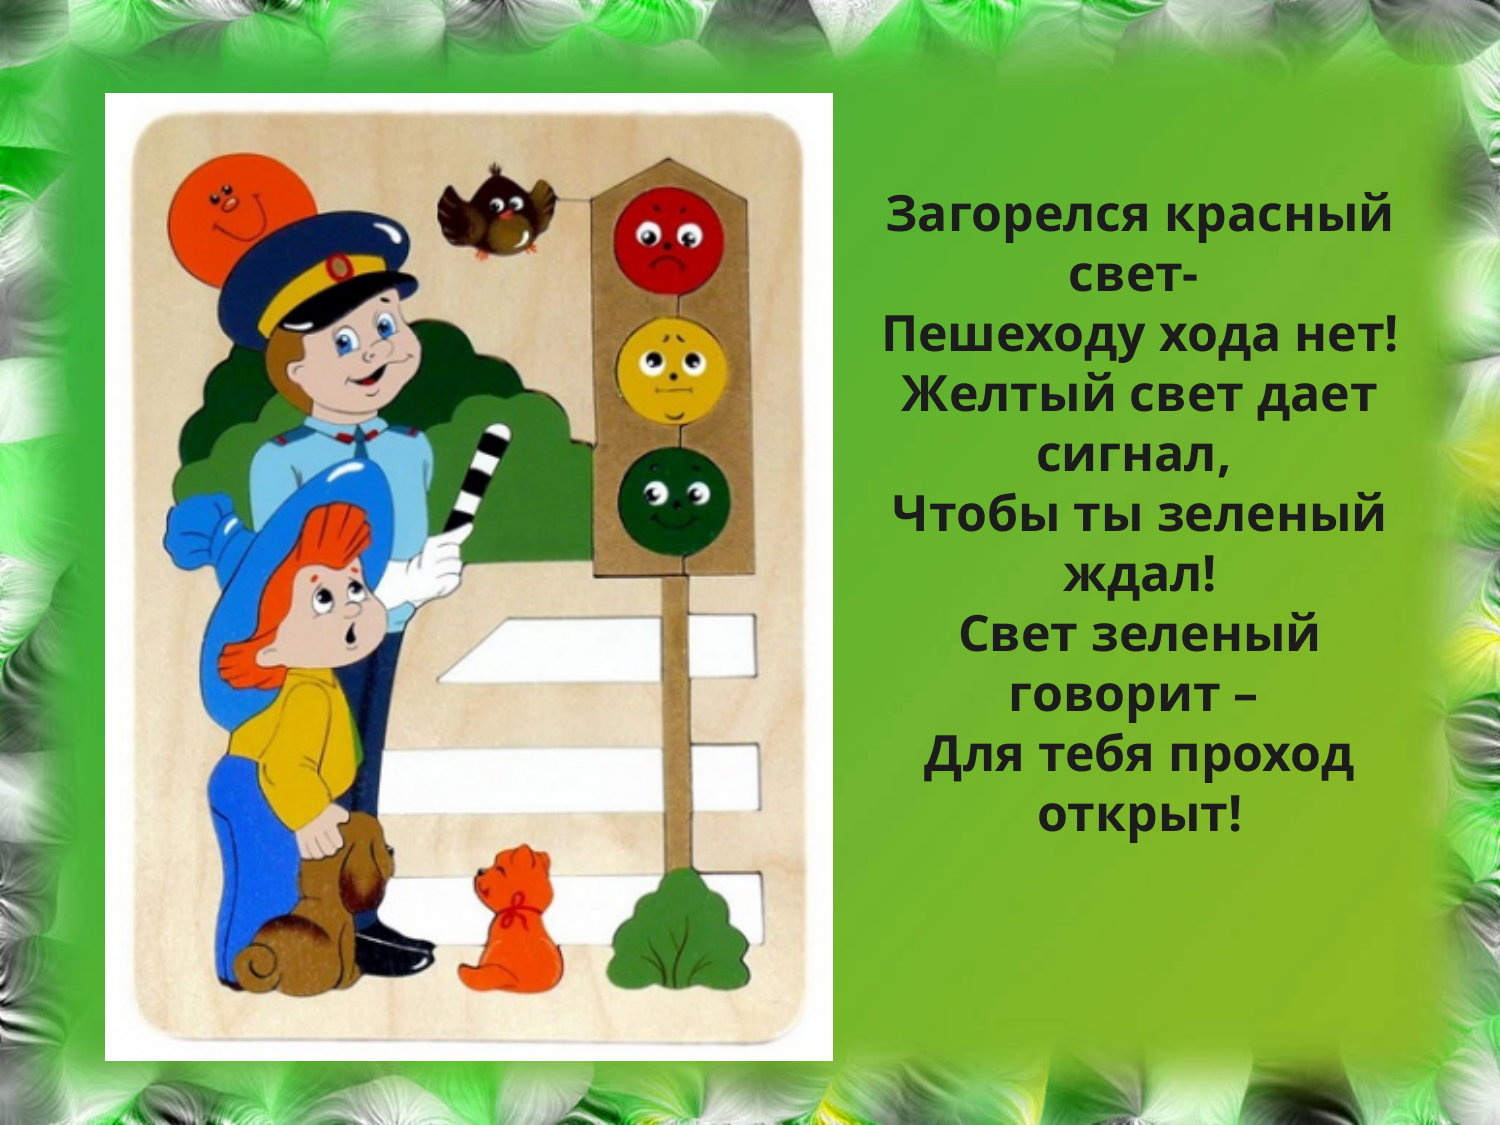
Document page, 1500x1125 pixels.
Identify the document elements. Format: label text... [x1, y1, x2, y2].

picture [0, 0, 1500, 1125]
title Загорелся красный свет- Пешеходу хода нет! Желтый свет дает сигнал, Чтобы ты зеленый ждал! Свет зеленый говорит – Для тебя проход открыт! [855, 44, 1426, 1009]
